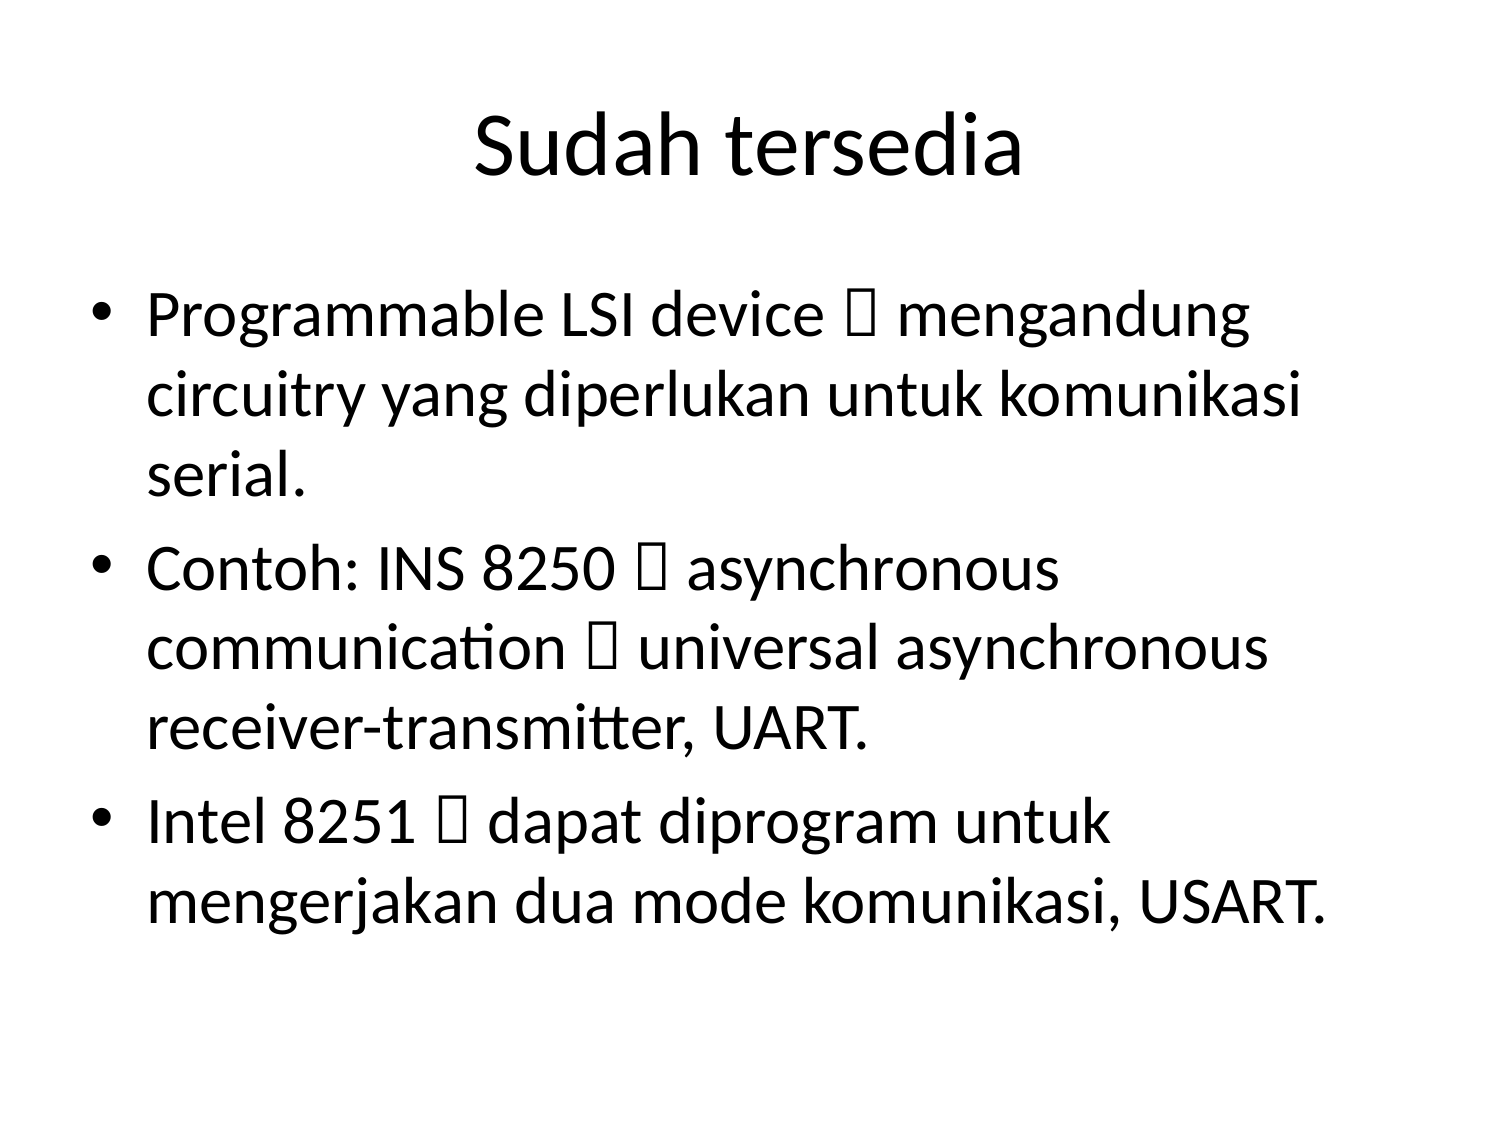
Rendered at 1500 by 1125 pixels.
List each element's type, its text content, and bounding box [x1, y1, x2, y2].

title Sudah tersedia [75, 45, 1425, 233]
list Programmable LSI device  mengandung circuitry yang diperlukan untuk komunikasi serial. Contoh: INS 8250  asynchronous communication  universal asynchronous receiver-transmitter, UART. Intel 8251  dapat diprogram untuk mengerjakan dua mode komunikasi, USART. [75, 262, 1425, 1005]
